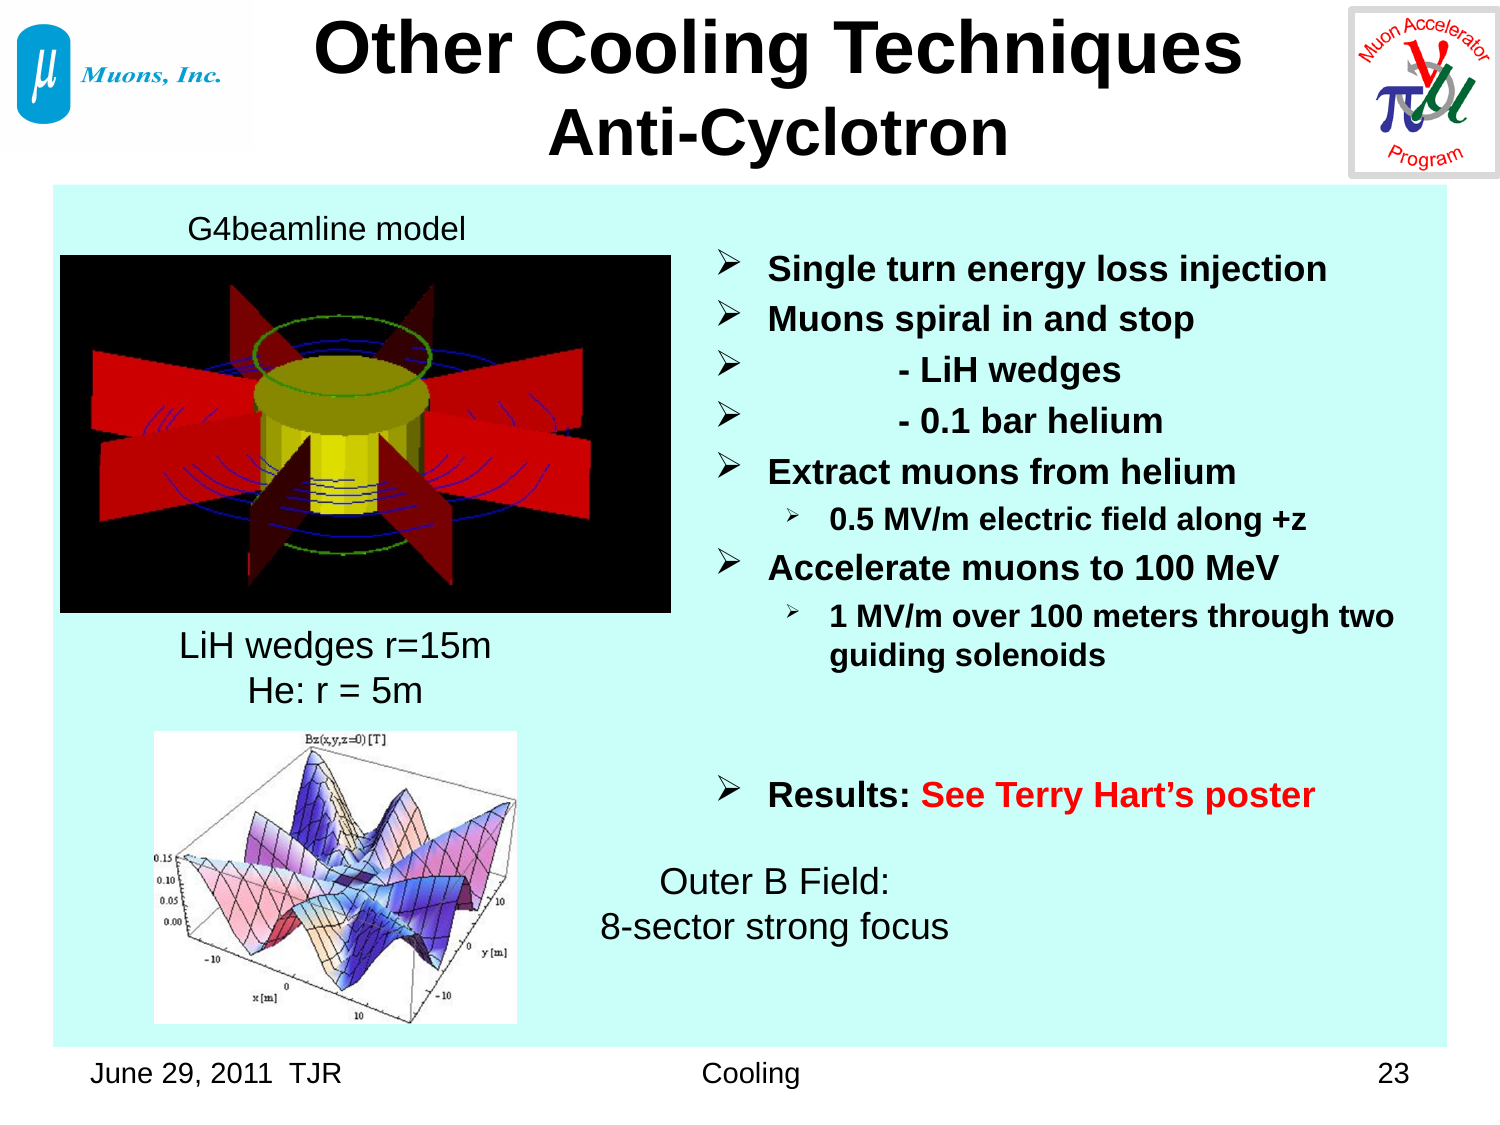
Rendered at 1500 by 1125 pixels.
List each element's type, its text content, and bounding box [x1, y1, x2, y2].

picture [153, 731, 518, 1024]
footer Cooling [513, 1046, 989, 1102]
text_box G4beamline model [172, 199, 558, 253]
picture [1355, 13, 1495, 172]
slide_number 23 [1074, 1046, 1426, 1103]
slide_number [74, 1046, 426, 1103]
text_box LiH wedges r=15m He: r = 5m [164, 621, 507, 718]
text_box Single turn energy loss injection Muons spiral in and stop - LiH wedges - 0.1 bar helium Extract muons from helium 0.5 MV/m electric field along +z Accelerate muons to 100 MeV 1 MV/m over 100 meters through two guiding solenoids Results: See Terry Hart’s poster [699, 237, 1452, 825]
picture [59, 254, 671, 614]
text_box Outer B Field: 8-sector strong focus [585, 849, 965, 1000]
title Other Cooling Techniques Anti-Cyclotron [228, 18, 1330, 150]
picture [0, 0, 254, 150]
